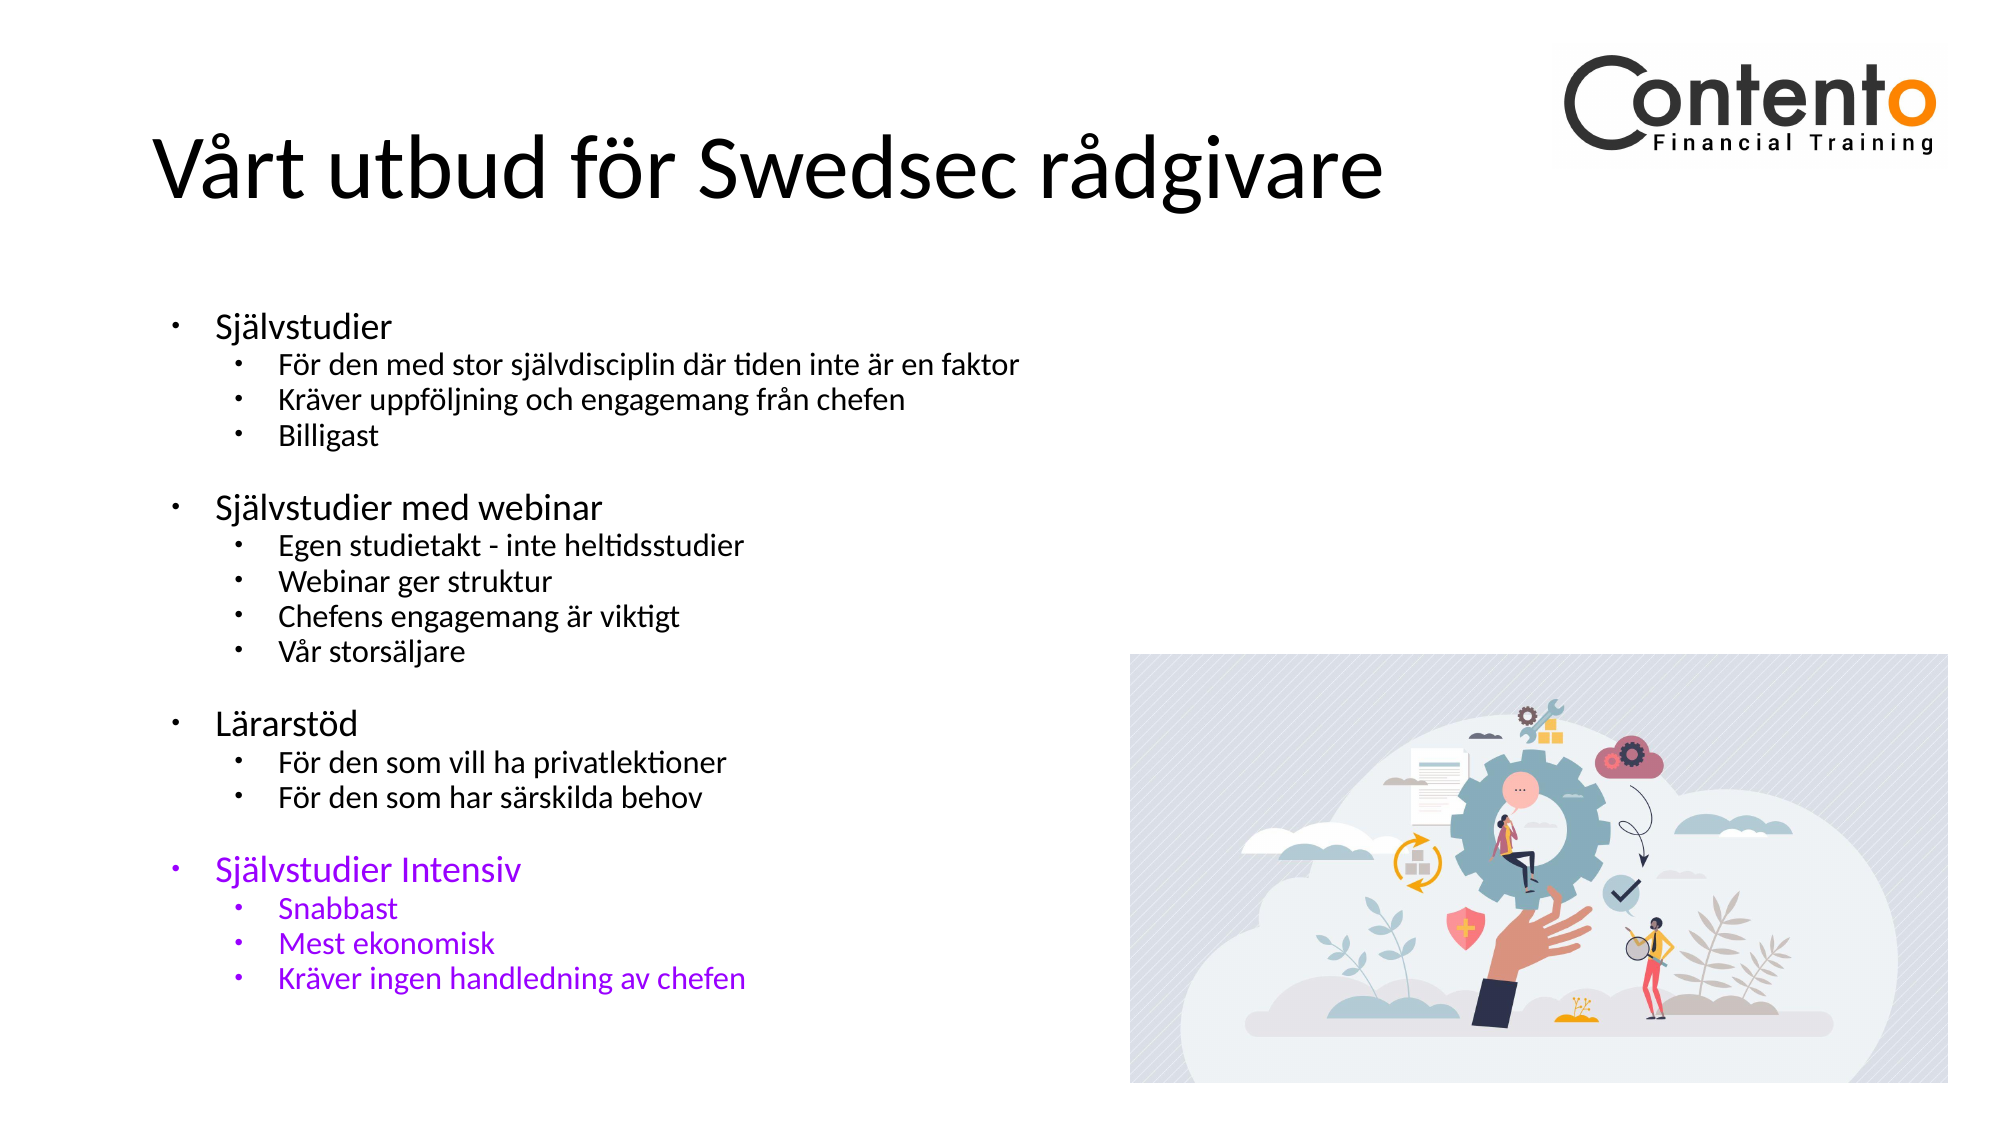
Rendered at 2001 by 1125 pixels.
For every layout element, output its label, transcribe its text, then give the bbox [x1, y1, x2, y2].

list Självstudier För den med stor självdisciplin där tiden inte är en faktor Kräver uppföljning och engagemang från chefen Billigast Självstudier med webinar Egen studietakt - inte heltidsstudier Webinar ger struktur Chefens engagemang är viktigt Vår storsäljare Lärarstöd För den som vill ha privatlektioner För den som har särskilda behov Självstudier Intensiv Snabbast Mest ekonomisk Kräver ingen handledning av chefen [137, 299, 1863, 1014]
picture [1551, 42, 1949, 170]
picture [1129, 654, 1949, 1084]
title Vårt utbud för Swedsec rådgivare [137, 59, 1863, 278]
